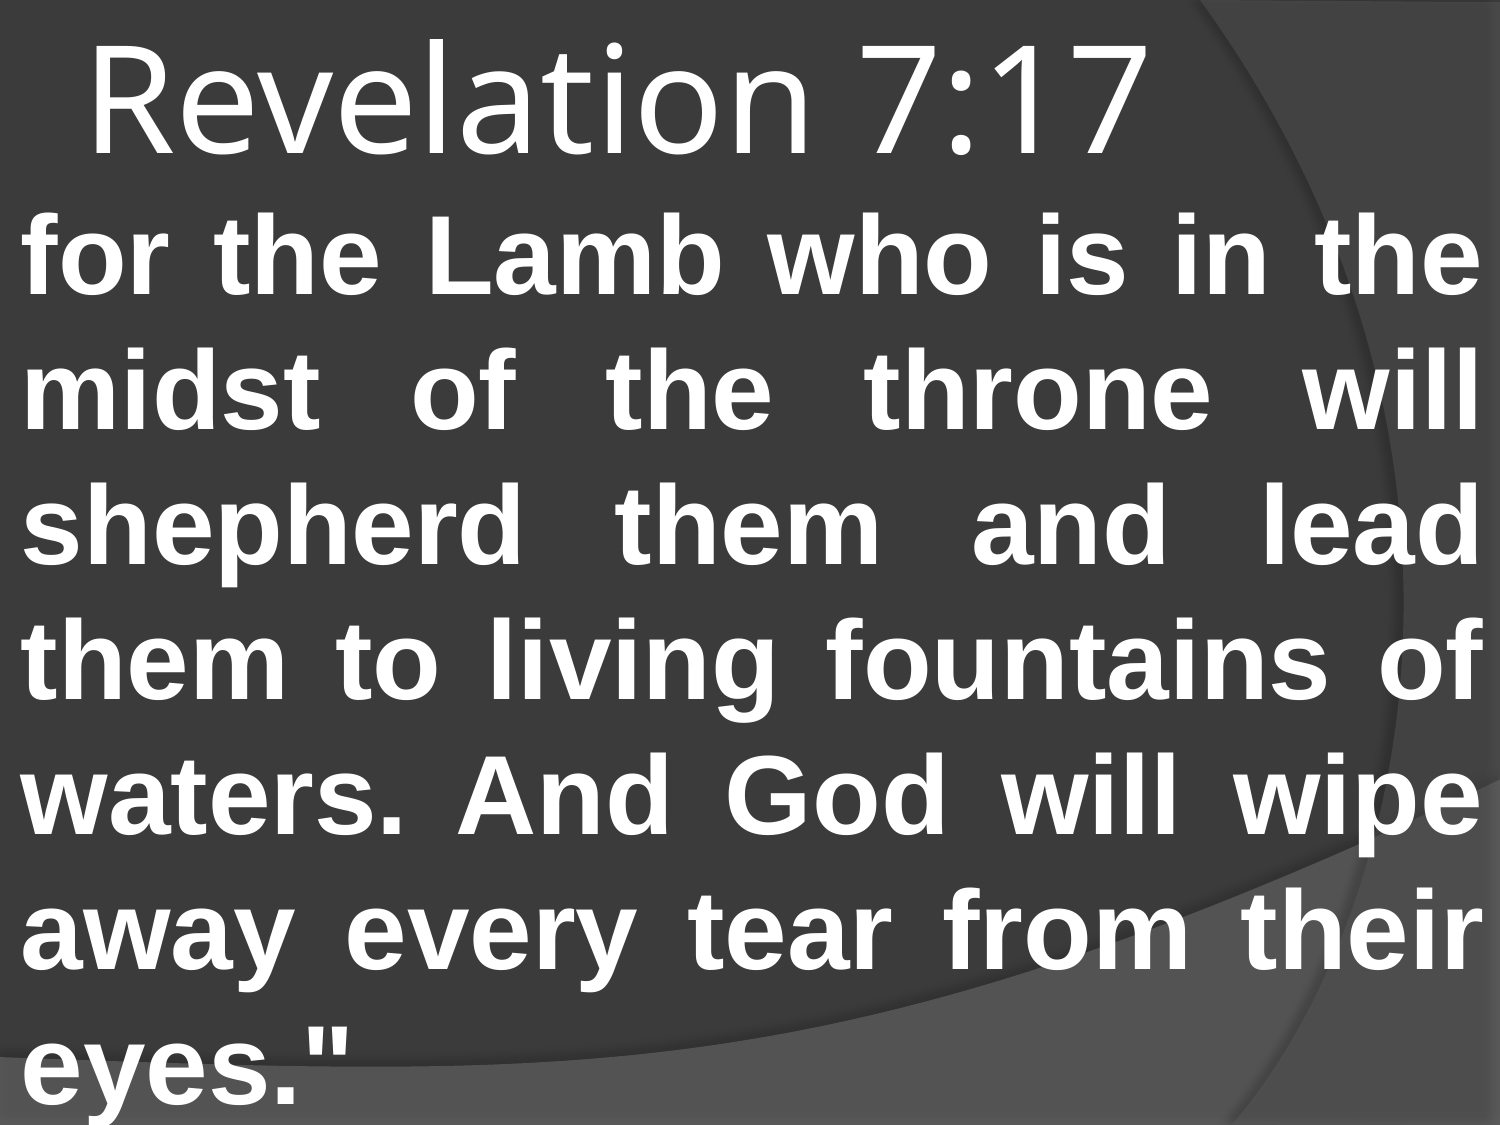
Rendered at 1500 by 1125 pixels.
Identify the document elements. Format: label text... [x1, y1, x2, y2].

list for the Lamb who is in the midst of the throne will shepherd them and lead them to living fountains of waters. And God will wipe away every tear from their eyes." [0, 174, 1500, 1125]
title Revelation 7:17 [75, 0, 1300, 174]
